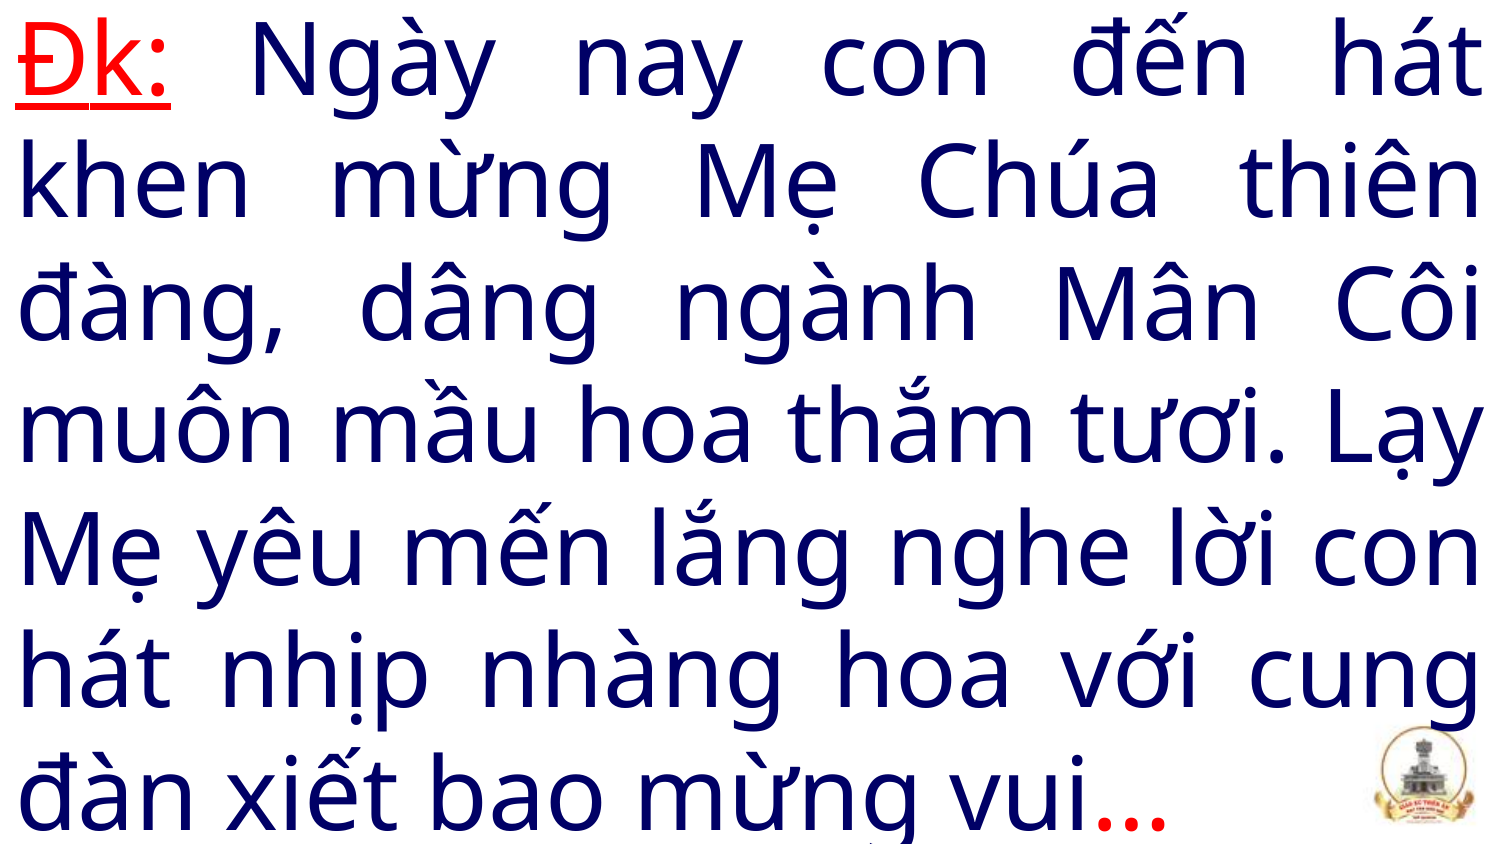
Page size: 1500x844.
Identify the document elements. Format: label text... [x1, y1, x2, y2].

title Đk: Ngày nay con đến hát khen mừng Mẹ Chúa thiên đàng, dâng ngành Mân Côi muôn mầu hoa thắm tươi. Lạy Mẹ yêu mến lắng nghe lời con hát nhịp nhàng hoa với cung đàn xiết bao mừng vui… [0, 0, 1500, 844]
